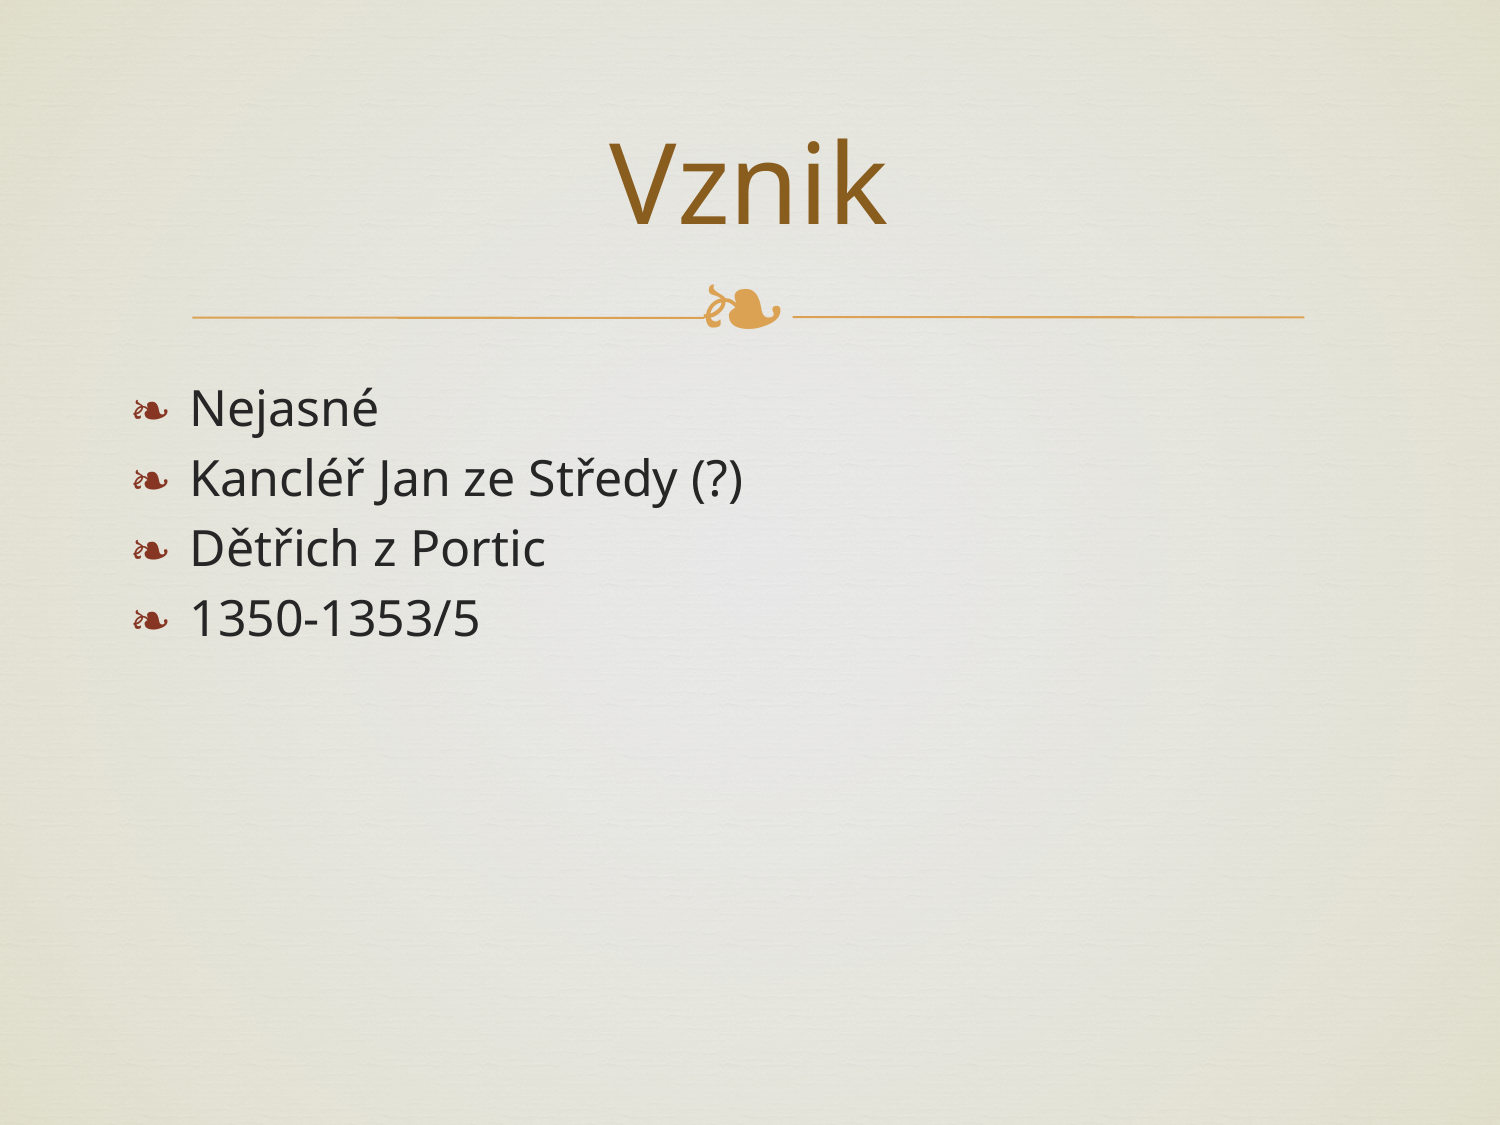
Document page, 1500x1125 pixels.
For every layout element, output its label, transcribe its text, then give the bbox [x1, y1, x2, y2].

list Nejasné Kancléř Jan ze Středy (?) Dětřich z Portic 1350-1353/5 [114, 368, 1386, 1005]
title Vznik [112, 93, 1386, 267]
